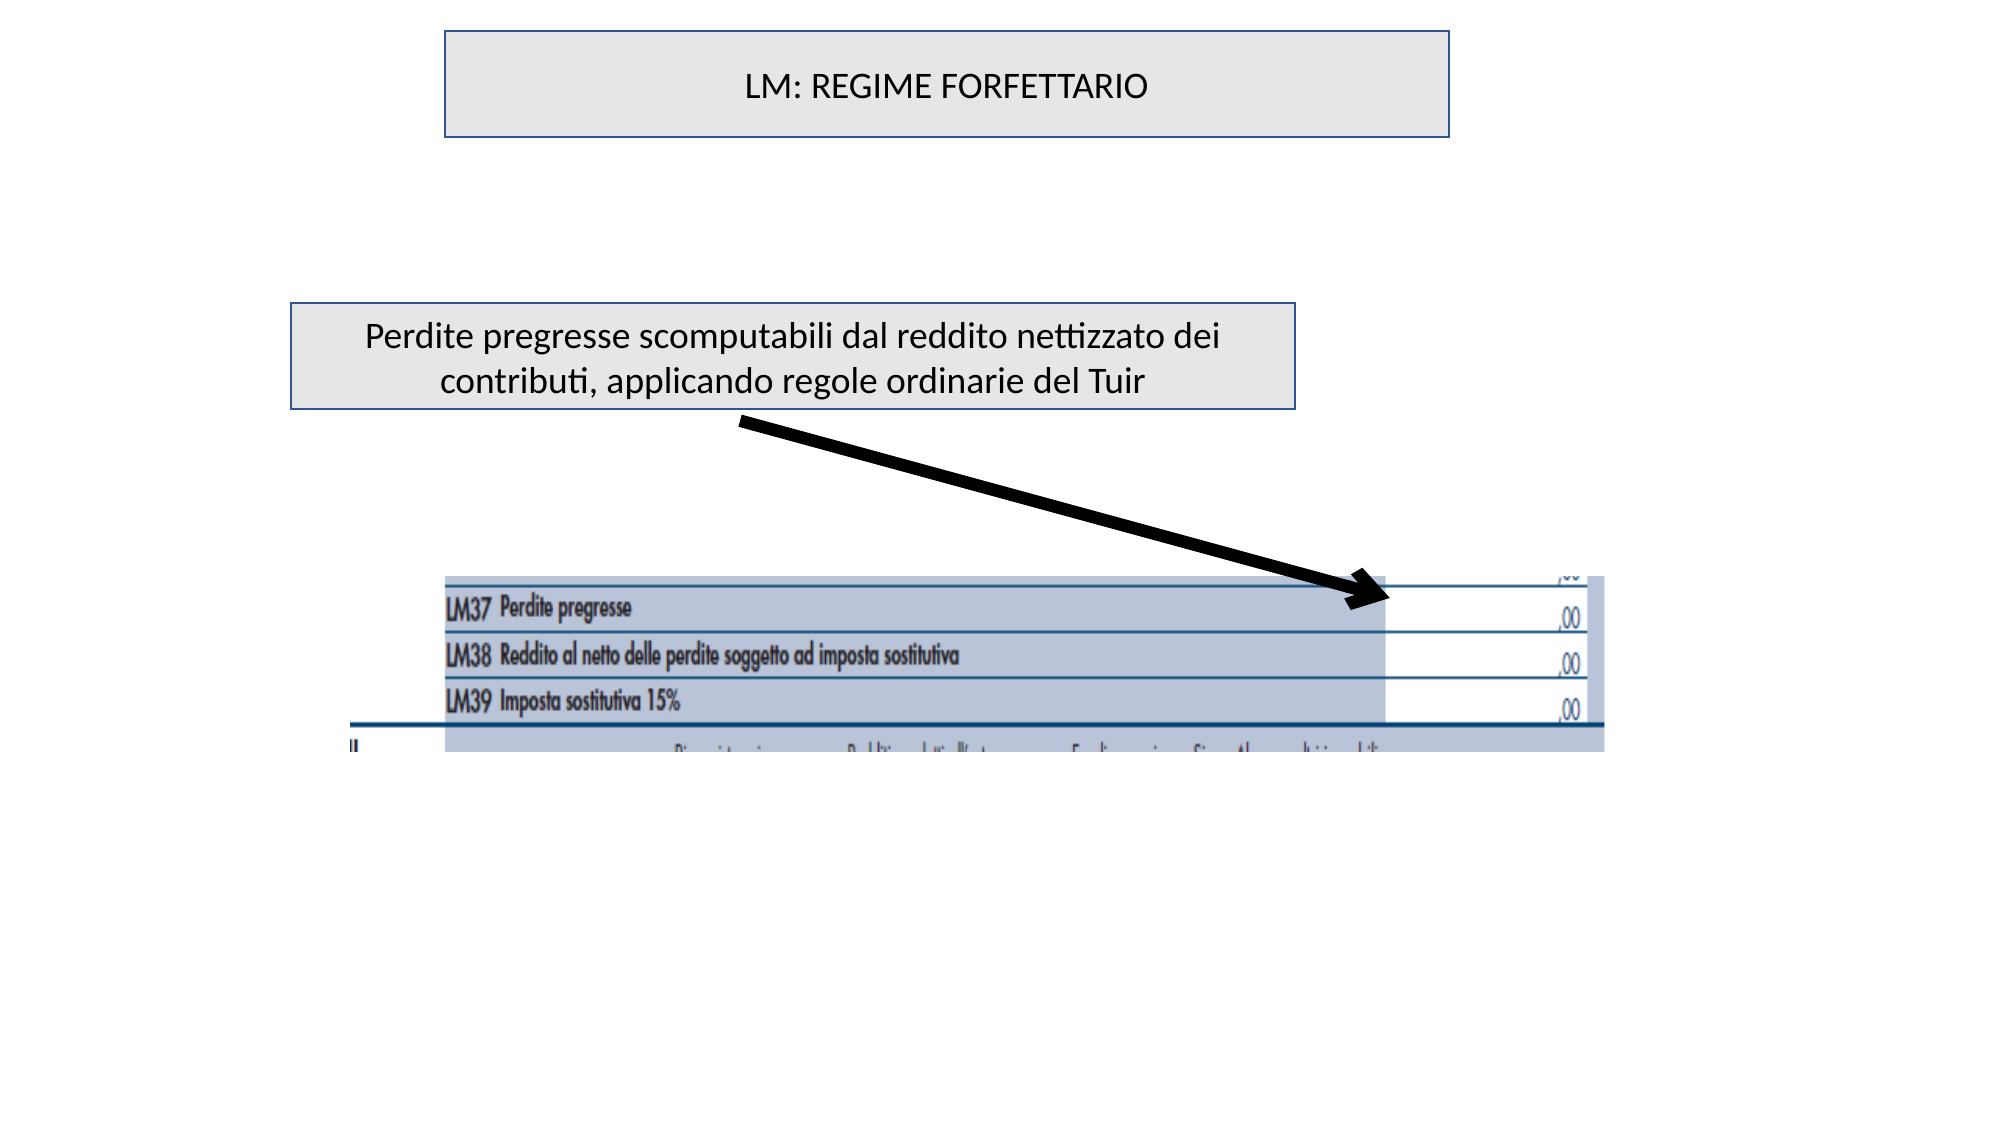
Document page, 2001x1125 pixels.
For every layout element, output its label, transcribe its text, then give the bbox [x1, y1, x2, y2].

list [349, 576, 1650, 752]
text_box LM: REGIME FORFETTARIO [444, 30, 1450, 138]
text_box Perdite pregresse scomputabili dal reddito nettizzato dei contributi, applicando regole ordinarie del Tuir [290, 302, 1296, 410]
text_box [740, 420, 1390, 598]
